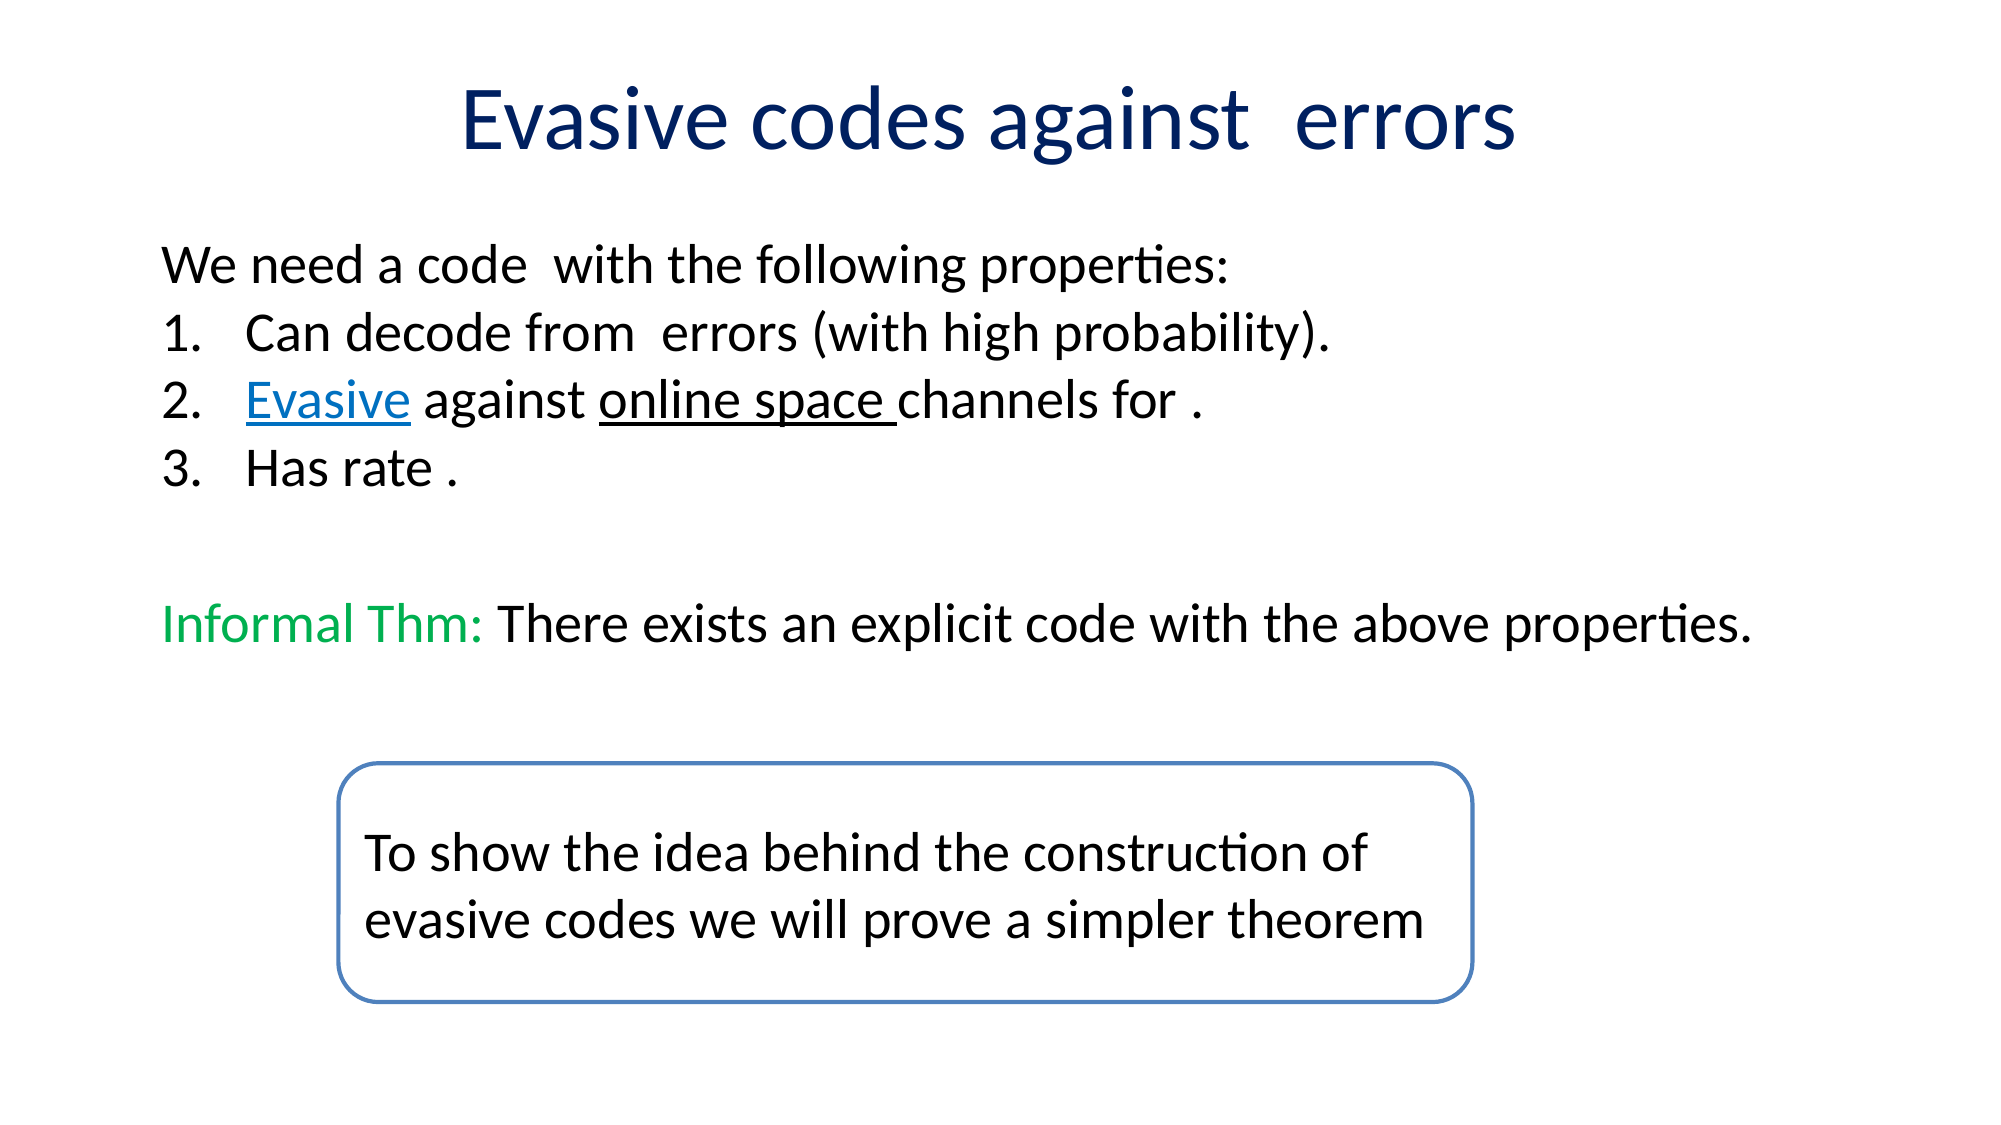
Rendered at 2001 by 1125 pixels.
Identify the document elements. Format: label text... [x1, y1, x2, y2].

text_box To show the idea behind the construction of evasive codes we will prove a simpler theorem [336, 761, 1475, 1005]
text_box Informal Thm: There exists an explicit code with the above properties. [146, 578, 1848, 661]
